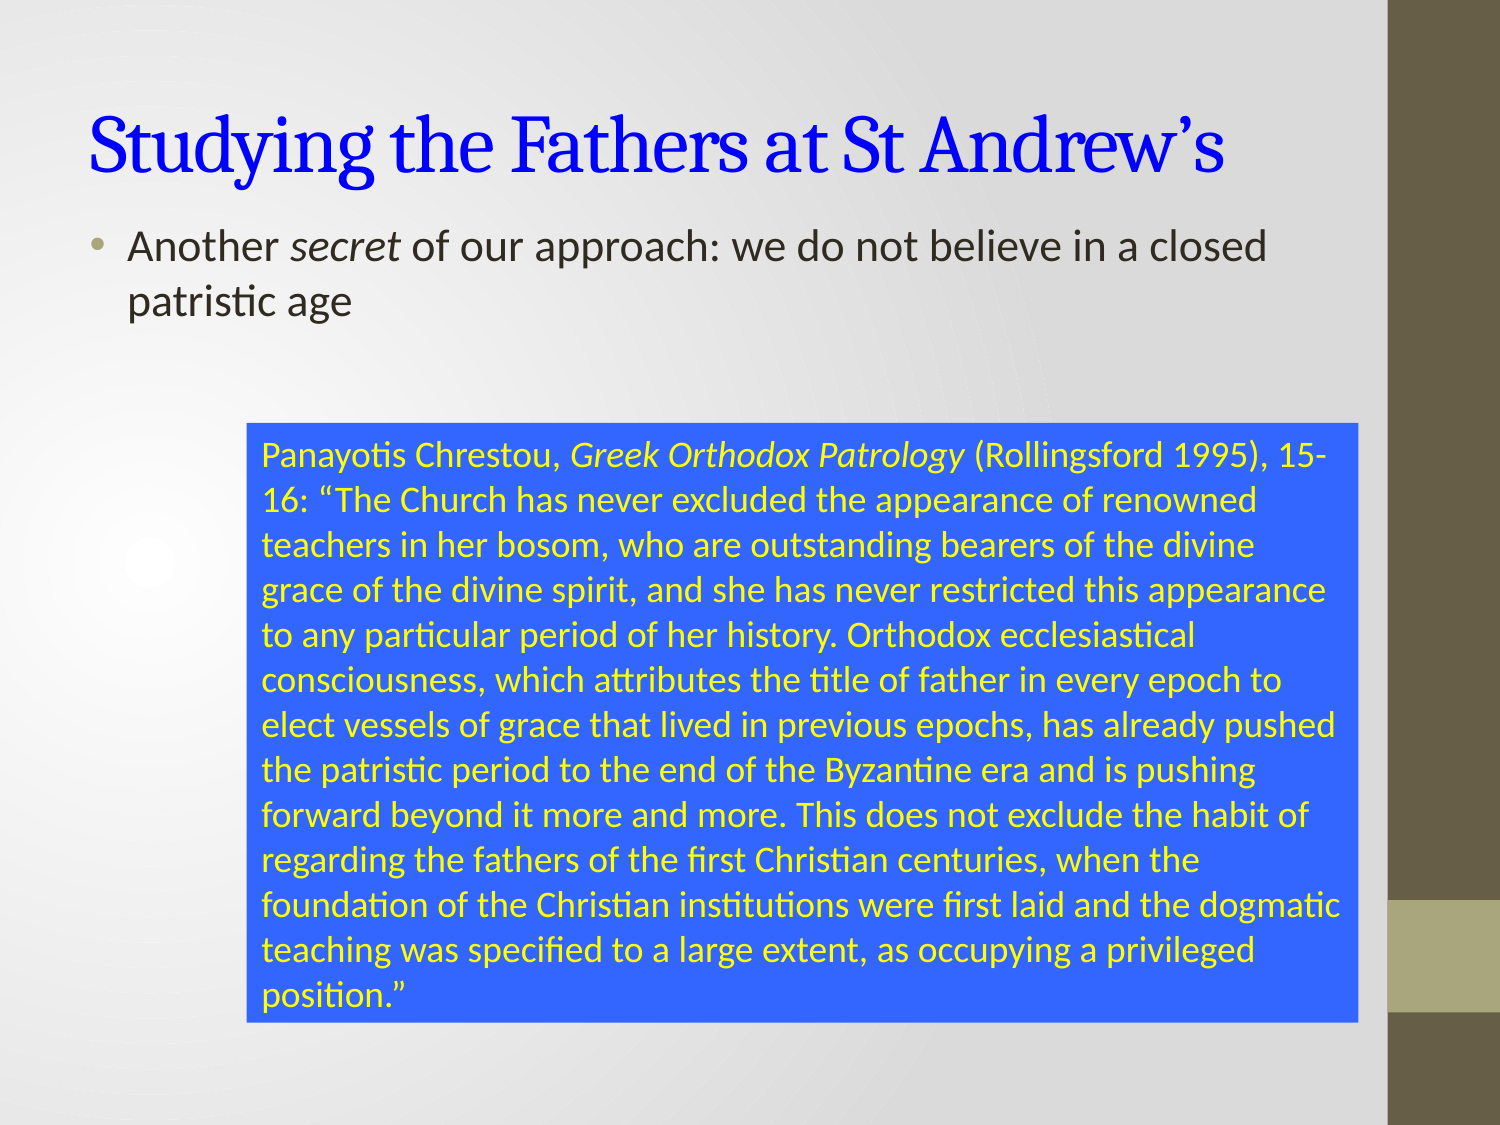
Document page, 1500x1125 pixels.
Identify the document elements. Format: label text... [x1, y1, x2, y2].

title Studying the Fathers at St Andrew’s [75, 45, 1325, 208]
text_box Panayotis Chrestou, Greek Orthodox Patrology (Rollingsford 1995), 15-16: “The Church has never excluded the appearance of renowned teachers in her bosom, who are outstanding bearers of the divine grace of the divine spirit, and she has never restricted this appearance to any particular period of her history. Orthodox ecclesiastical consciousness, which attributes the title of father in every epoch to elect vessels of grace that lived in previous epochs, has already pushed the patristic period to the end of the Byzantine era and is pushing forward beyond it more and more. This does not exclude the habit of regarding the fathers of the first Christian centuries, when the foundation of the Christian institutions were first laid and the dogmatic teaching was specified to a large extent, as occupying a privileged position.” [246, 422, 1359, 1023]
list Another secret of our approach: we do not believe in a closed patristic age [55, 208, 1389, 375]
